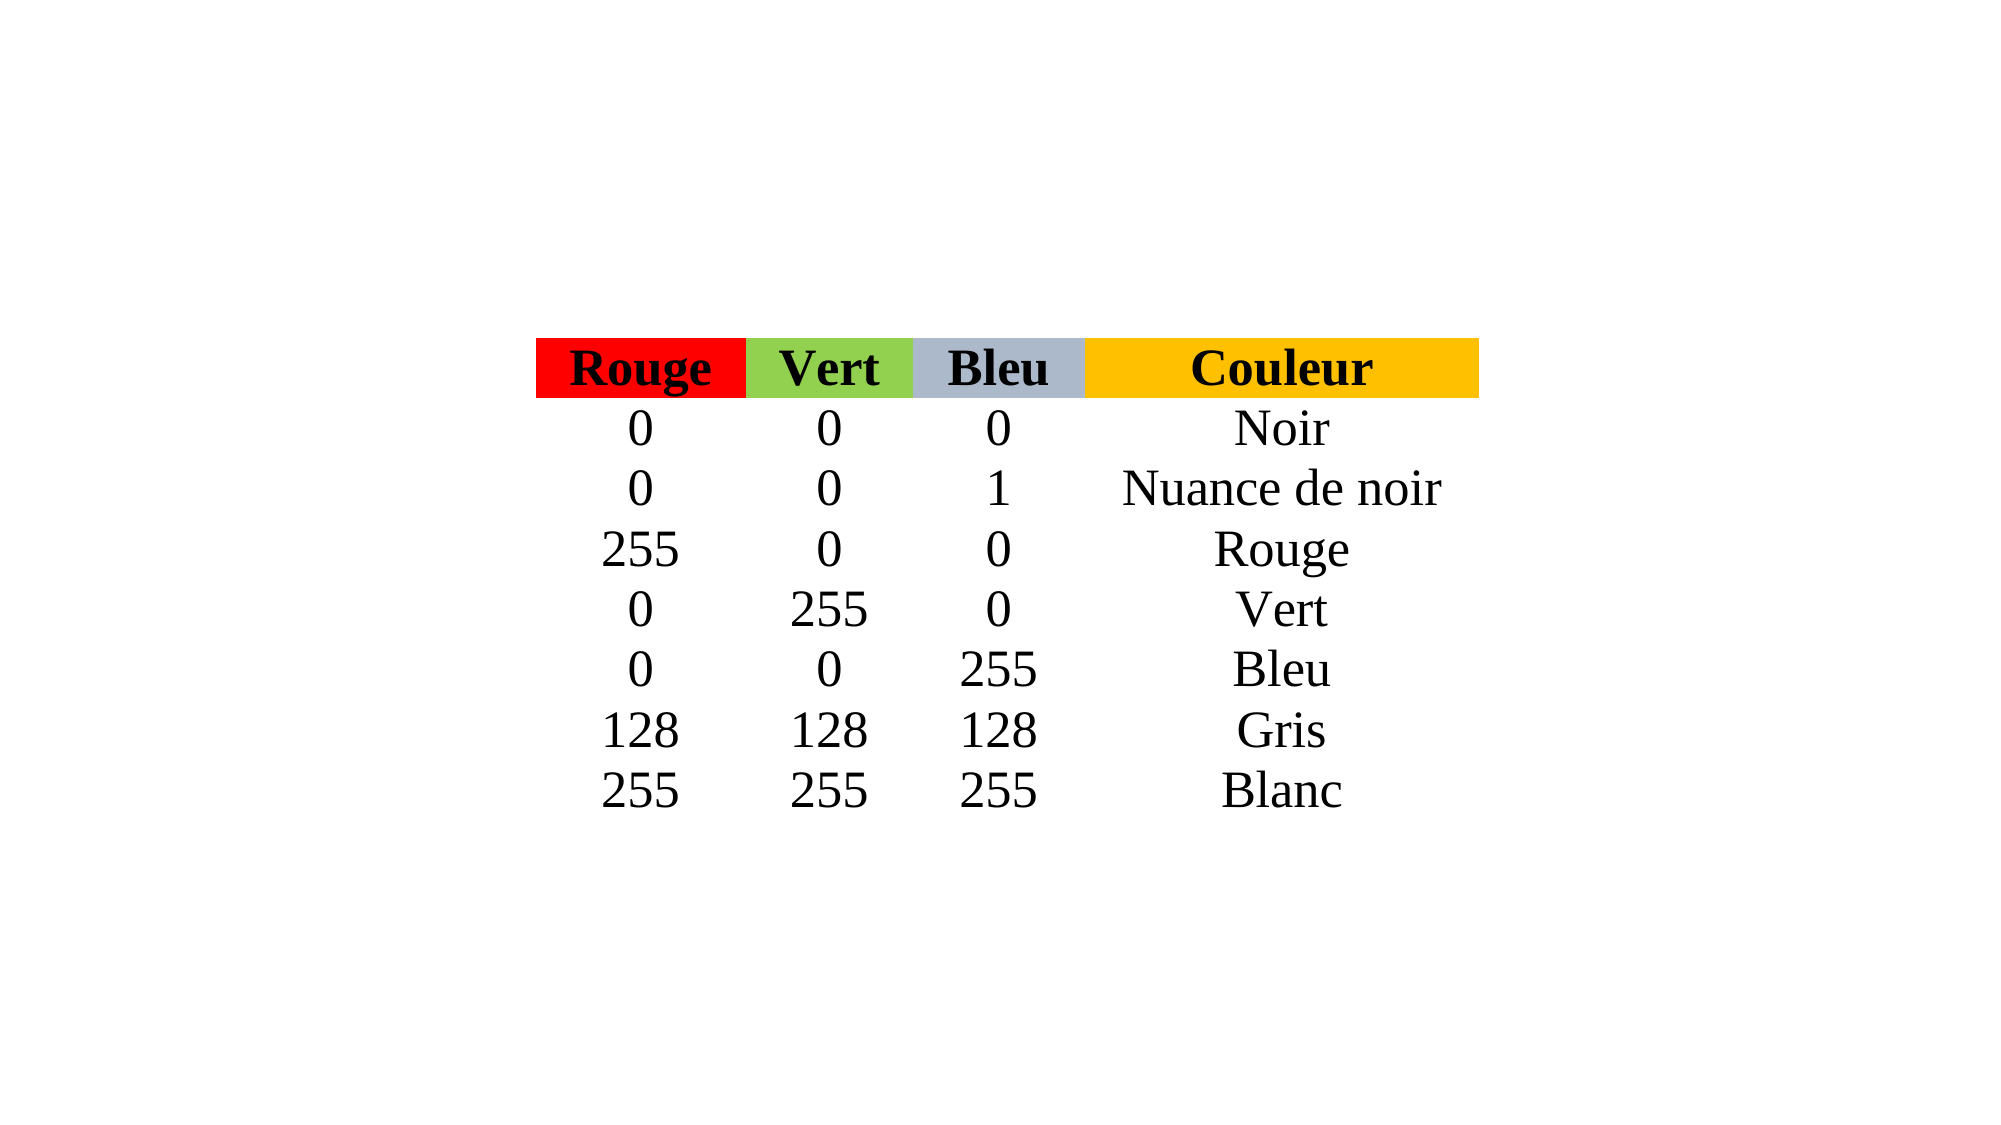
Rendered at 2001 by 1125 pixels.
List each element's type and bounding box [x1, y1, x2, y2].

picture [16, 276, 2000, 881]
